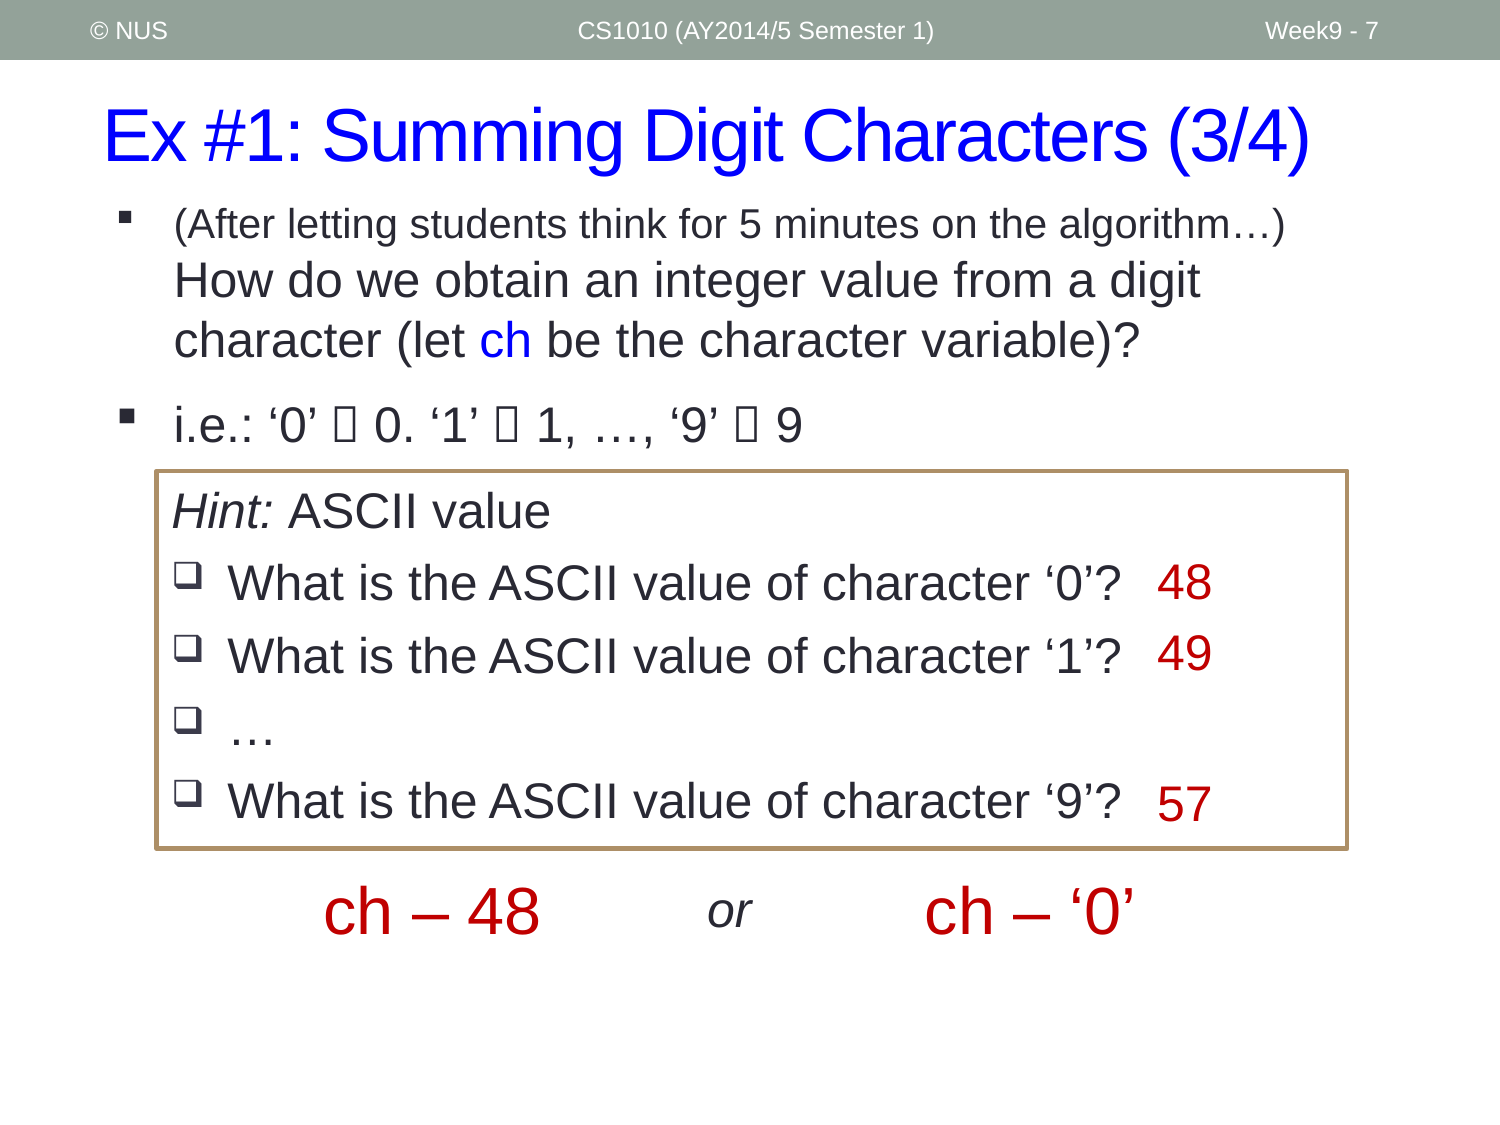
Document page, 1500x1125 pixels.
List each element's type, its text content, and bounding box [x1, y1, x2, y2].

text_box 57 [1142, 763, 1248, 839]
slide_number © NUS [75, 3, 550, 57]
text_box (After letting students think for 5 minutes on the algorithm…) How do we obtain an integer value from a digit character (let ch be the character variable)? i.e.: ‘0’  0. ‘1’  1, …, ‘9’  9 [100, 189, 1358, 460]
text_box Hint: ASCII value What is the ASCII value of character ‘0’? What is the ASCII value of character ‘1’? … What is the ASCII value of character ‘9’? [154, 469, 1349, 851]
text_box 48 [1142, 541, 1248, 613]
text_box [296, 860, 1167, 957]
footer CS1010 (AY2014/5 Semester 1) [562, 3, 1238, 57]
slide_number Week9 - 7 [1250, 3, 1425, 57]
title Ex #1: Summing Digit Characters (3/4) [87, 62, 1463, 200]
text_box 49 [1142, 613, 1248, 688]
